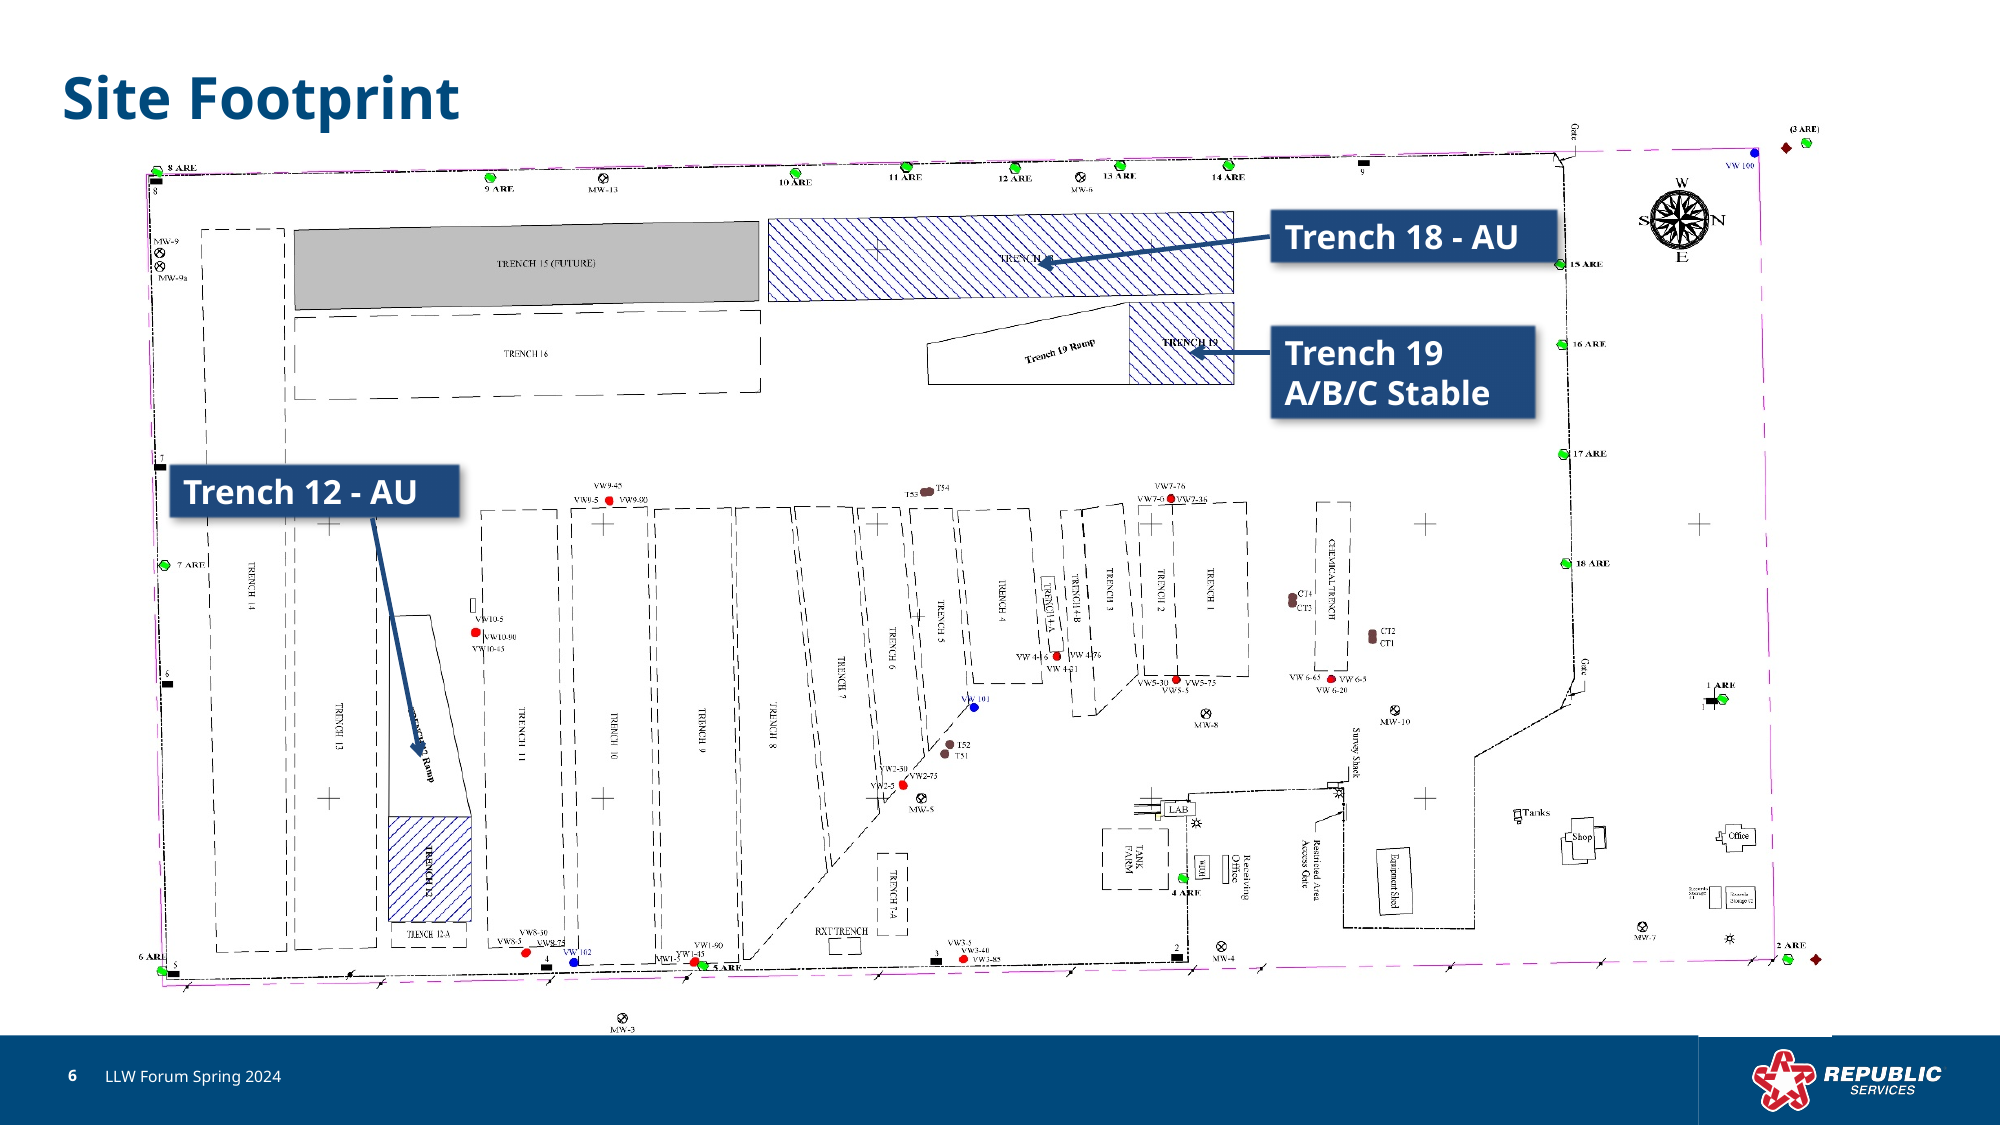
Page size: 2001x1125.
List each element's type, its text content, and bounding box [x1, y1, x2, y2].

picture [1752, 1049, 1947, 1112]
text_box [372, 518, 421, 758]
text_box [1037, 236, 1270, 265]
picture [109, 103, 1832, 1037]
title Site Footprint [48, 54, 850, 242]
slide_number 6 [17, 1046, 78, 1106]
footer LLW Forum Spring 2024 [0, 1035, 1699, 1125]
